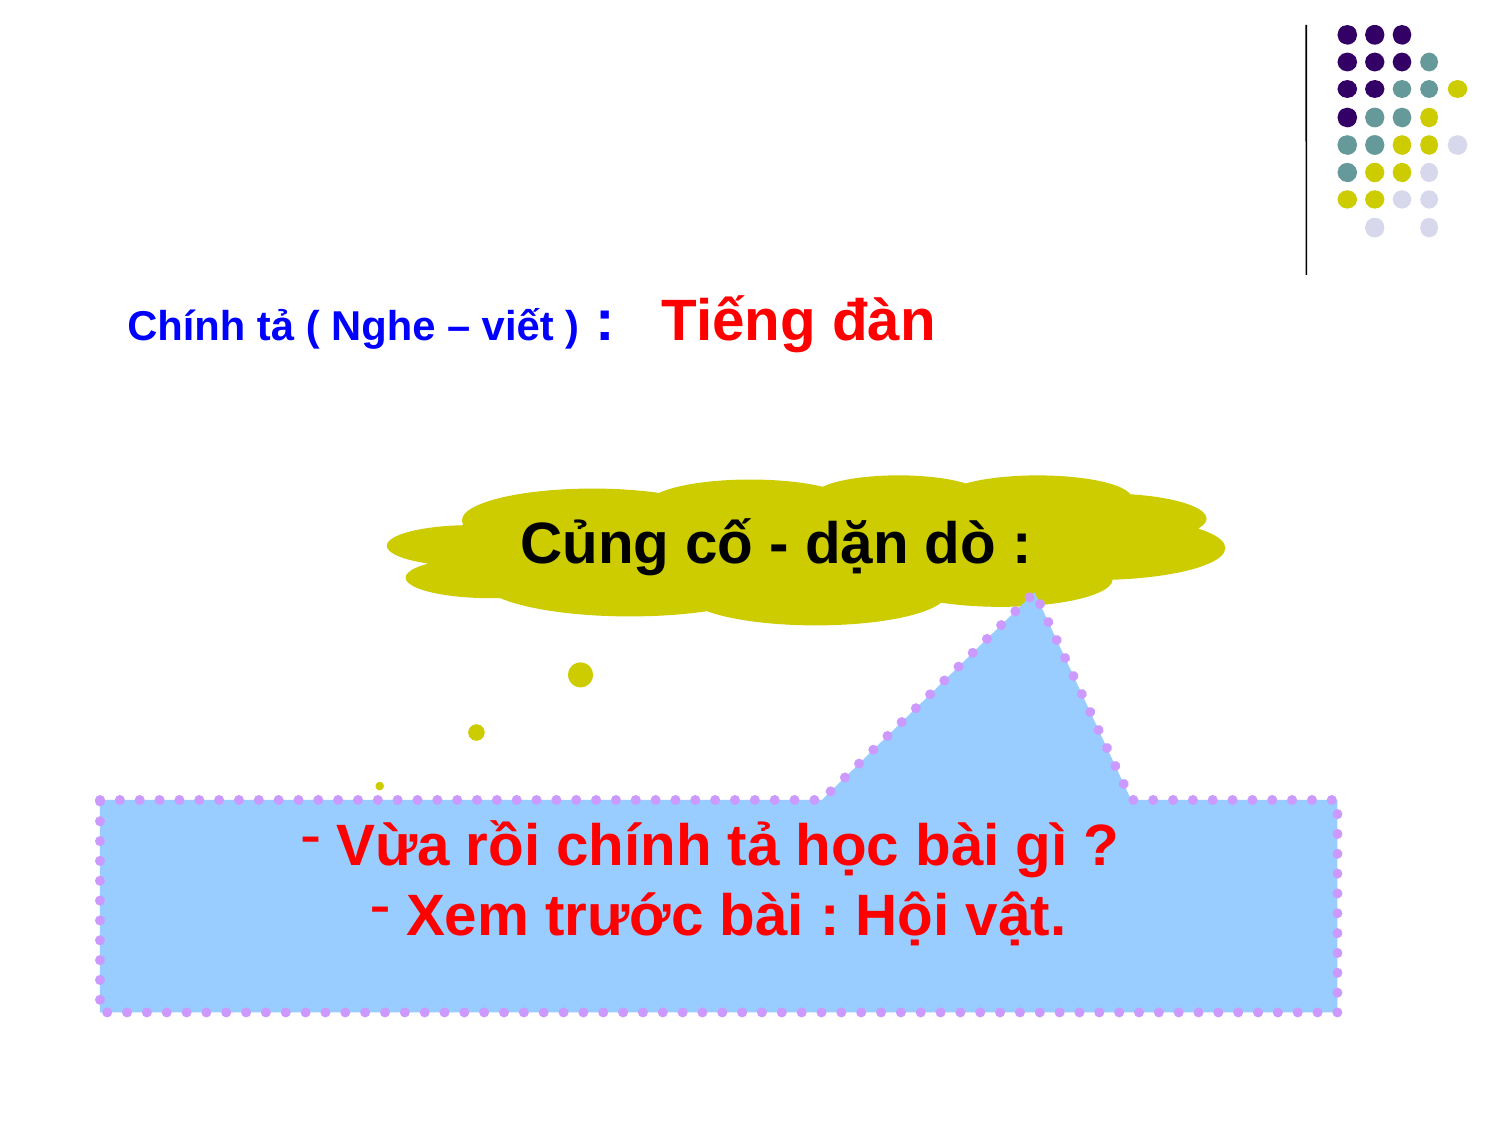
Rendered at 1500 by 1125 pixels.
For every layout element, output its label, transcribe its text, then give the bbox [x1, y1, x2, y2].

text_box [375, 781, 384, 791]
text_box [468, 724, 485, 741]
text_box Vừa rồi chính tả học bài gì ? Xem trước bài : Hội vật. [99, 592, 1338, 1013]
text_box Củng cố - dặn dò : [568, 662, 594, 688]
text_box Củng cố - dặn dò : [386, 475, 1226, 626]
text_box Chính tả ( Nghe – viết ) : Tiếng đàn [112, 249, 1038, 365]
